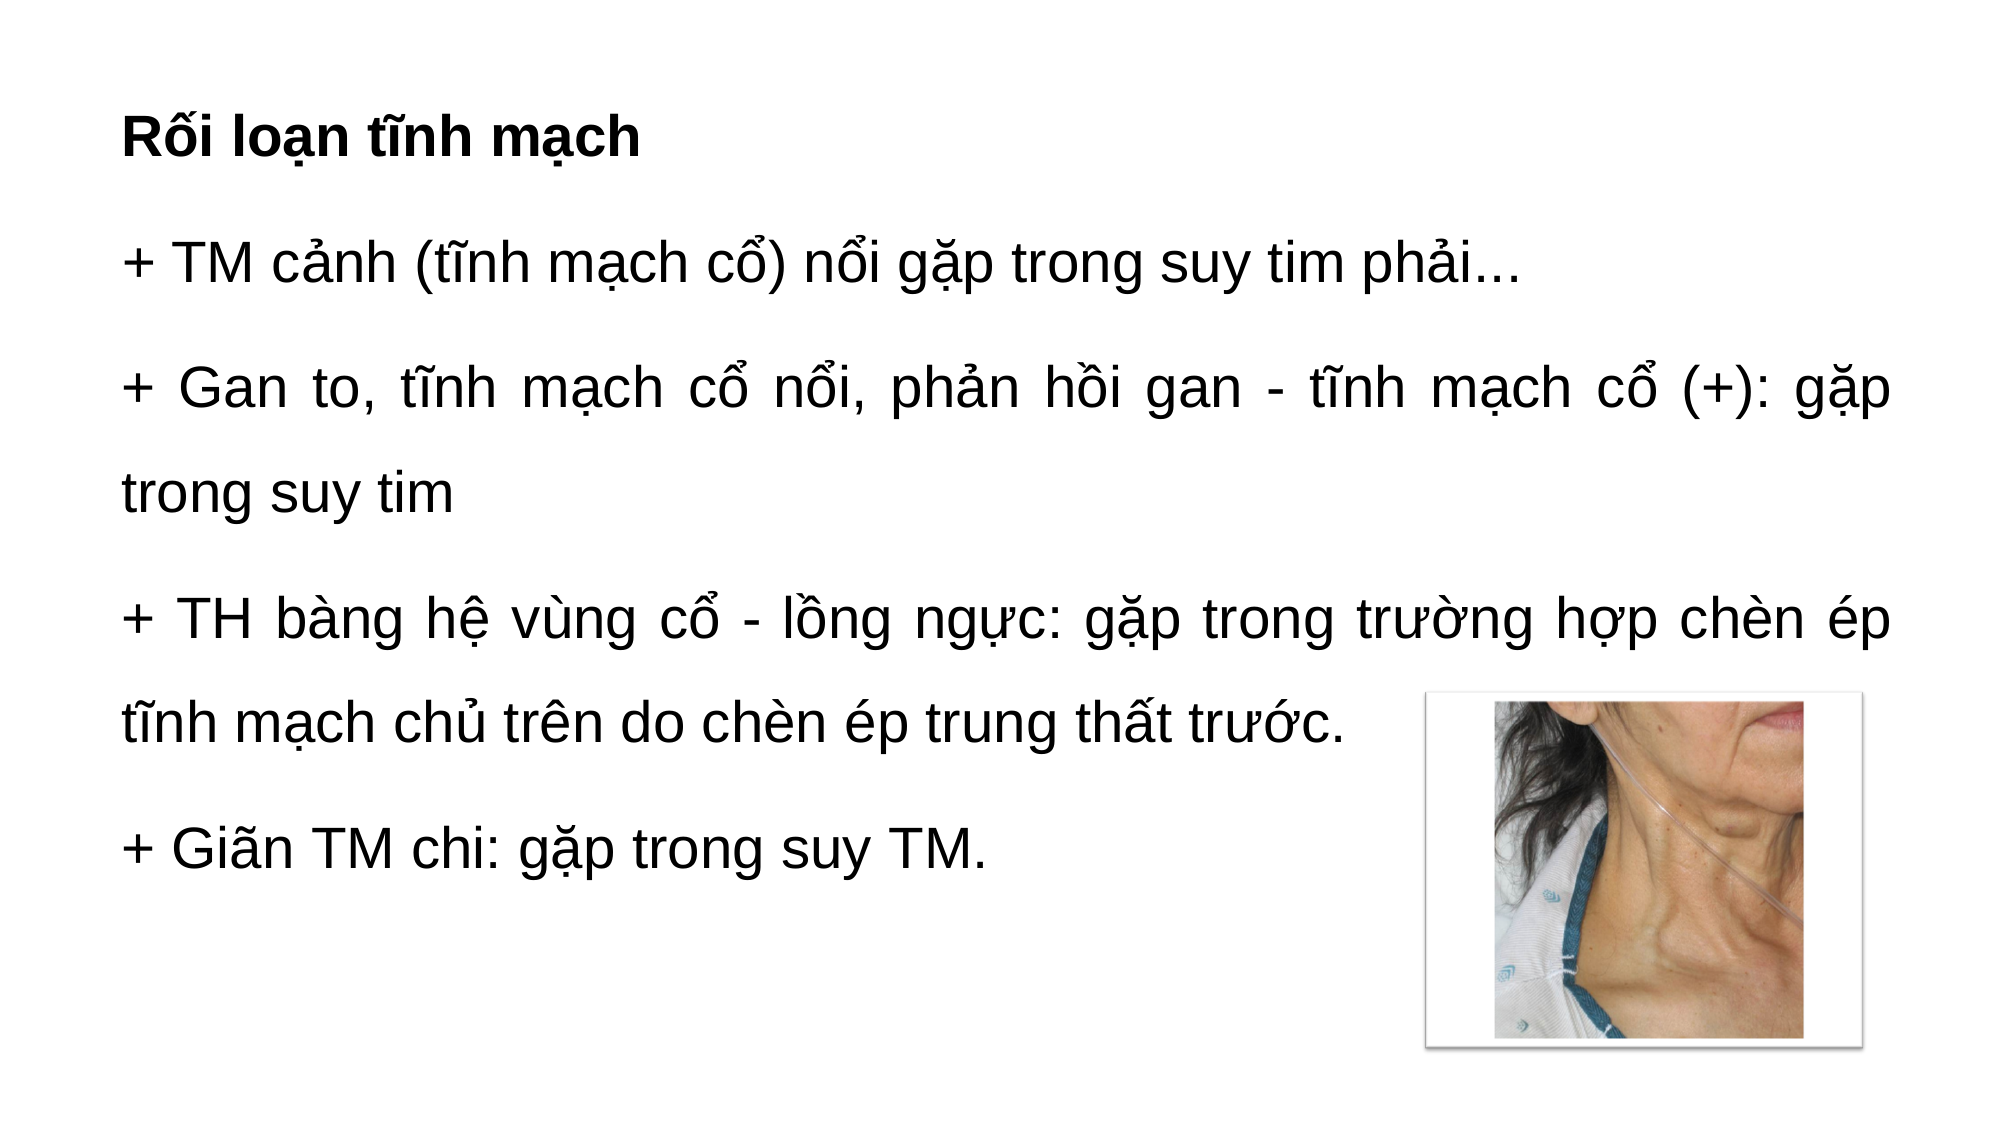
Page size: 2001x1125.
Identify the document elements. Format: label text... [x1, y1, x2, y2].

picture [1420, 688, 1869, 1056]
list Rối loạn tĩnh mạch + TM cảnh (tĩnh mạch cổ) nổi gặp trong suy tim phải... + Gan to, tĩnh mạch cổ nổi, phản hồi gan - tĩnh mạch cổ (+): gặp trong suy tim + TH bàng hệ vùng cổ - lồng ngực: gặp trong trường hợp chèn ép tĩnh mạch chủ trên do chèn ép trung thất trước. + Giãn TM chi: gặp trong suy TM. [106, 55, 1910, 1070]
